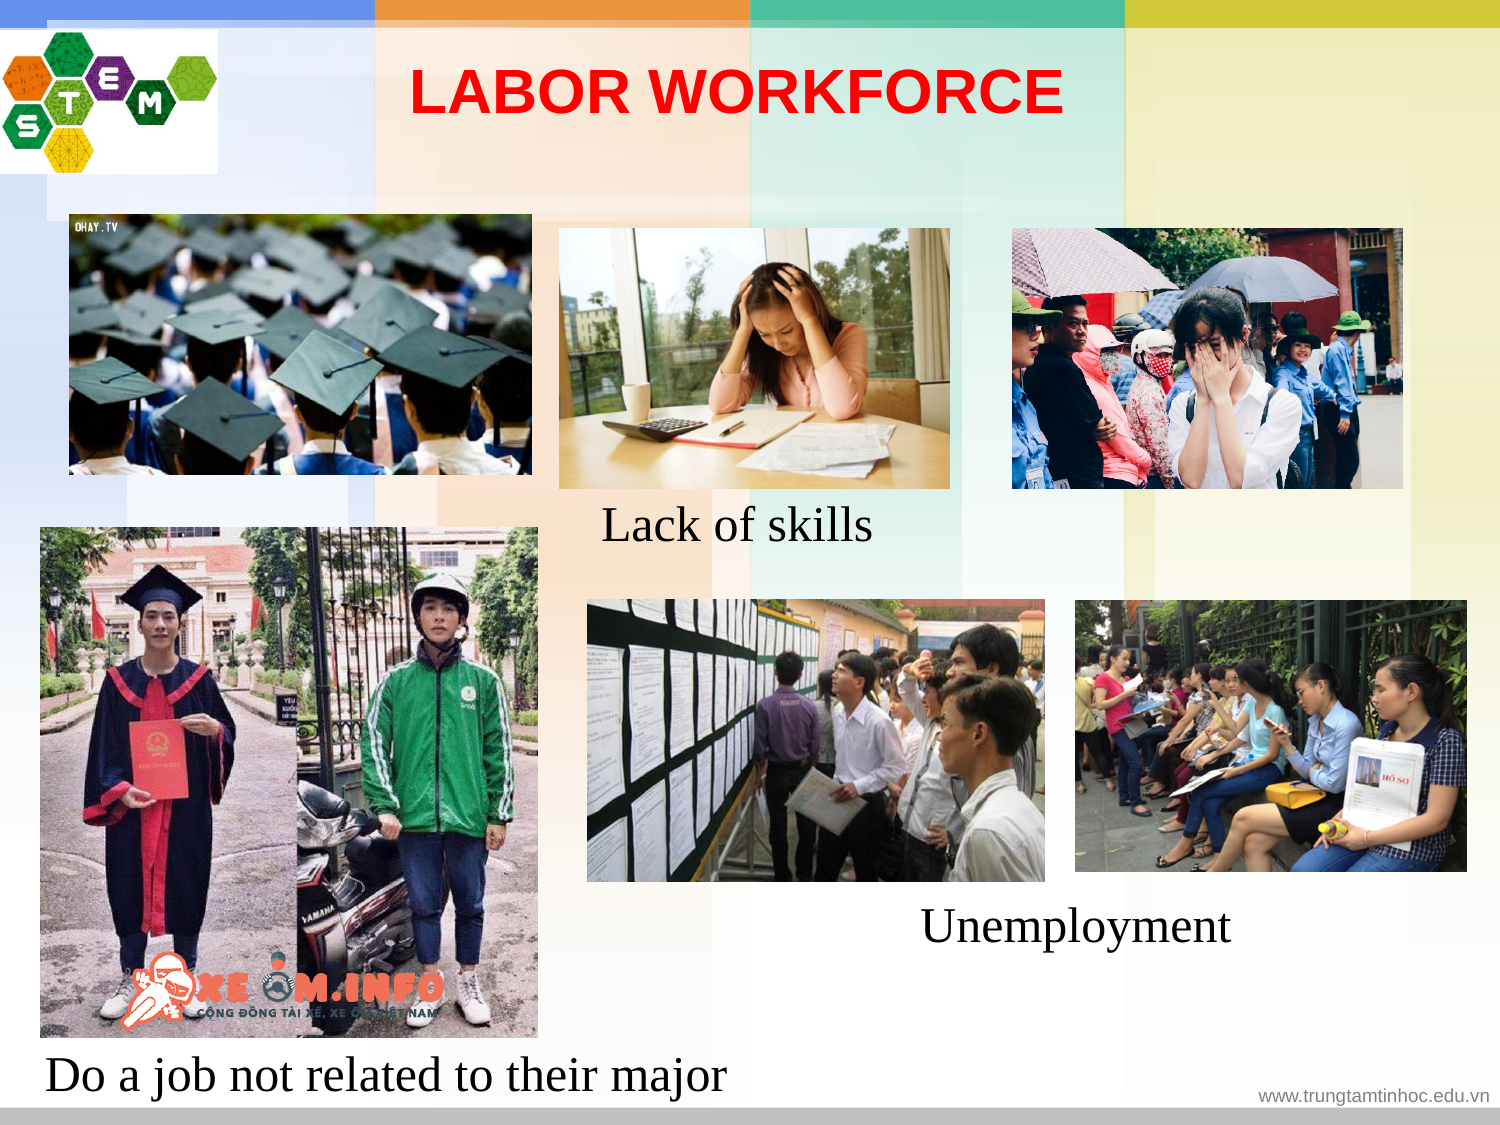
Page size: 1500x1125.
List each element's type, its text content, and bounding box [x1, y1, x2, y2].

text_box LABOR WORKFORCE [394, 19, 1388, 158]
picture [1011, 228, 1403, 490]
picture [0, 30, 218, 174]
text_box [755, 599, 1467, 951]
picture [69, 214, 532, 475]
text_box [22, 527, 751, 1101]
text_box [537, 228, 951, 551]
